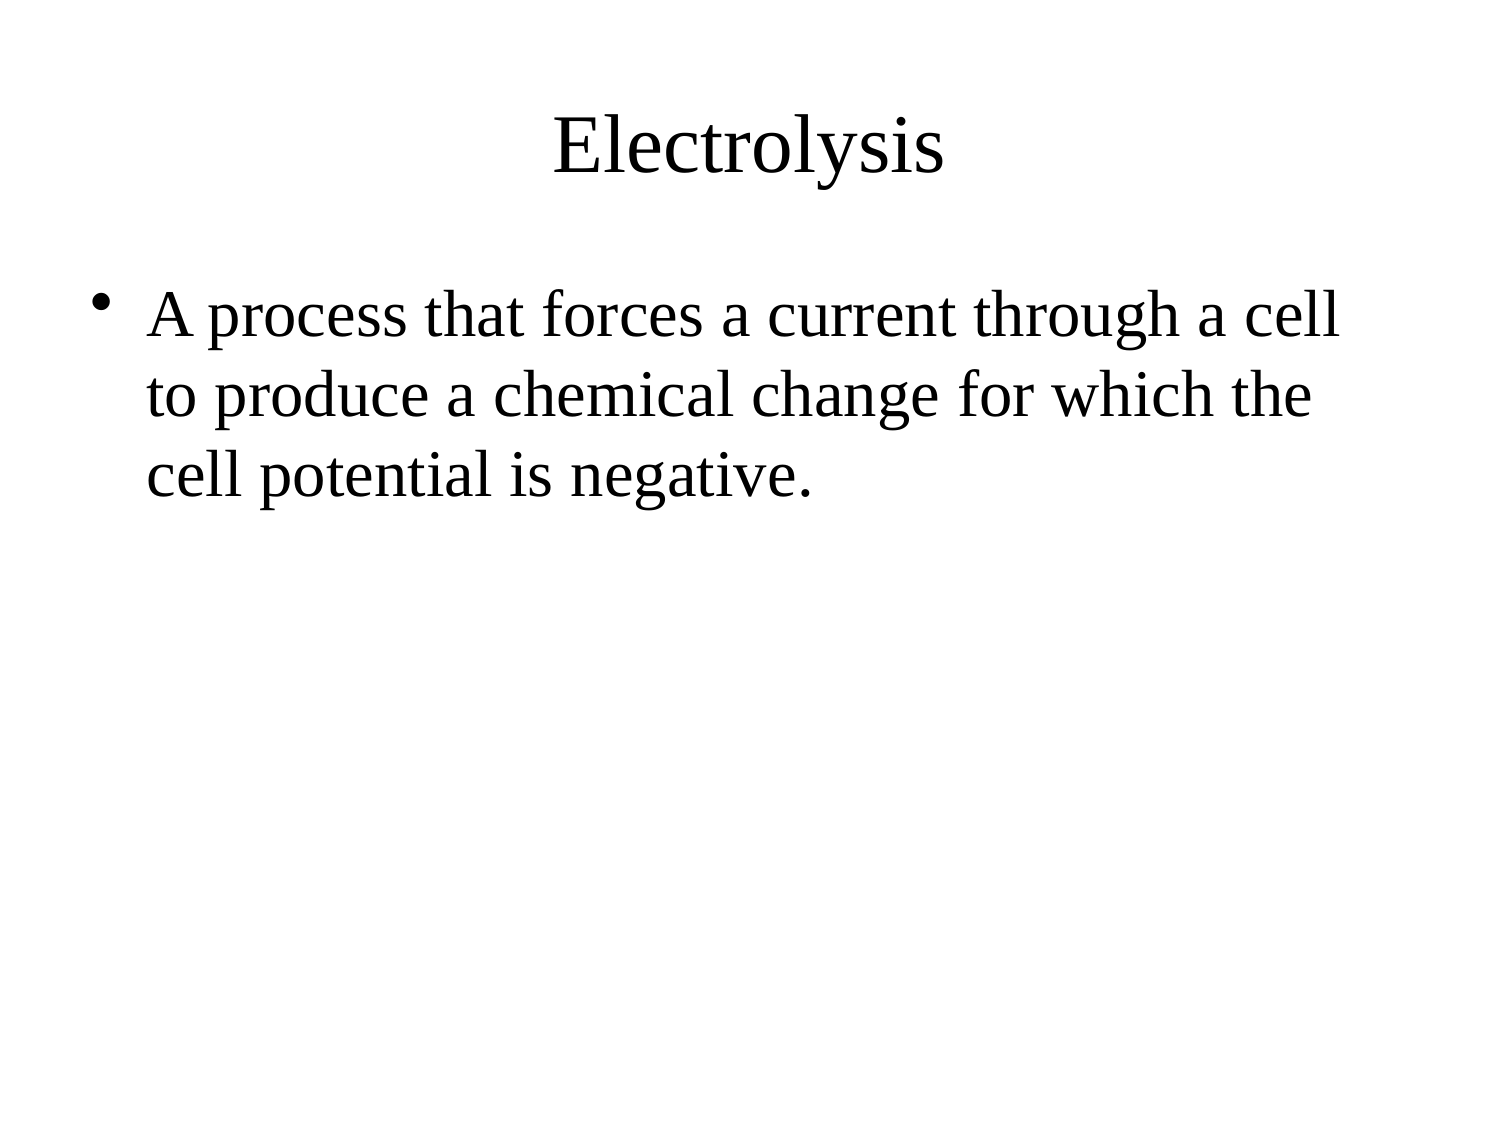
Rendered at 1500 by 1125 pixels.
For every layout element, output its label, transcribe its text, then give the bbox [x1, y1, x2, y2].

list A process that forces a current through a cell to produce a chemical change for which the cell potential is negative. [75, 262, 1425, 1005]
title Electrolysis [75, 45, 1425, 233]
